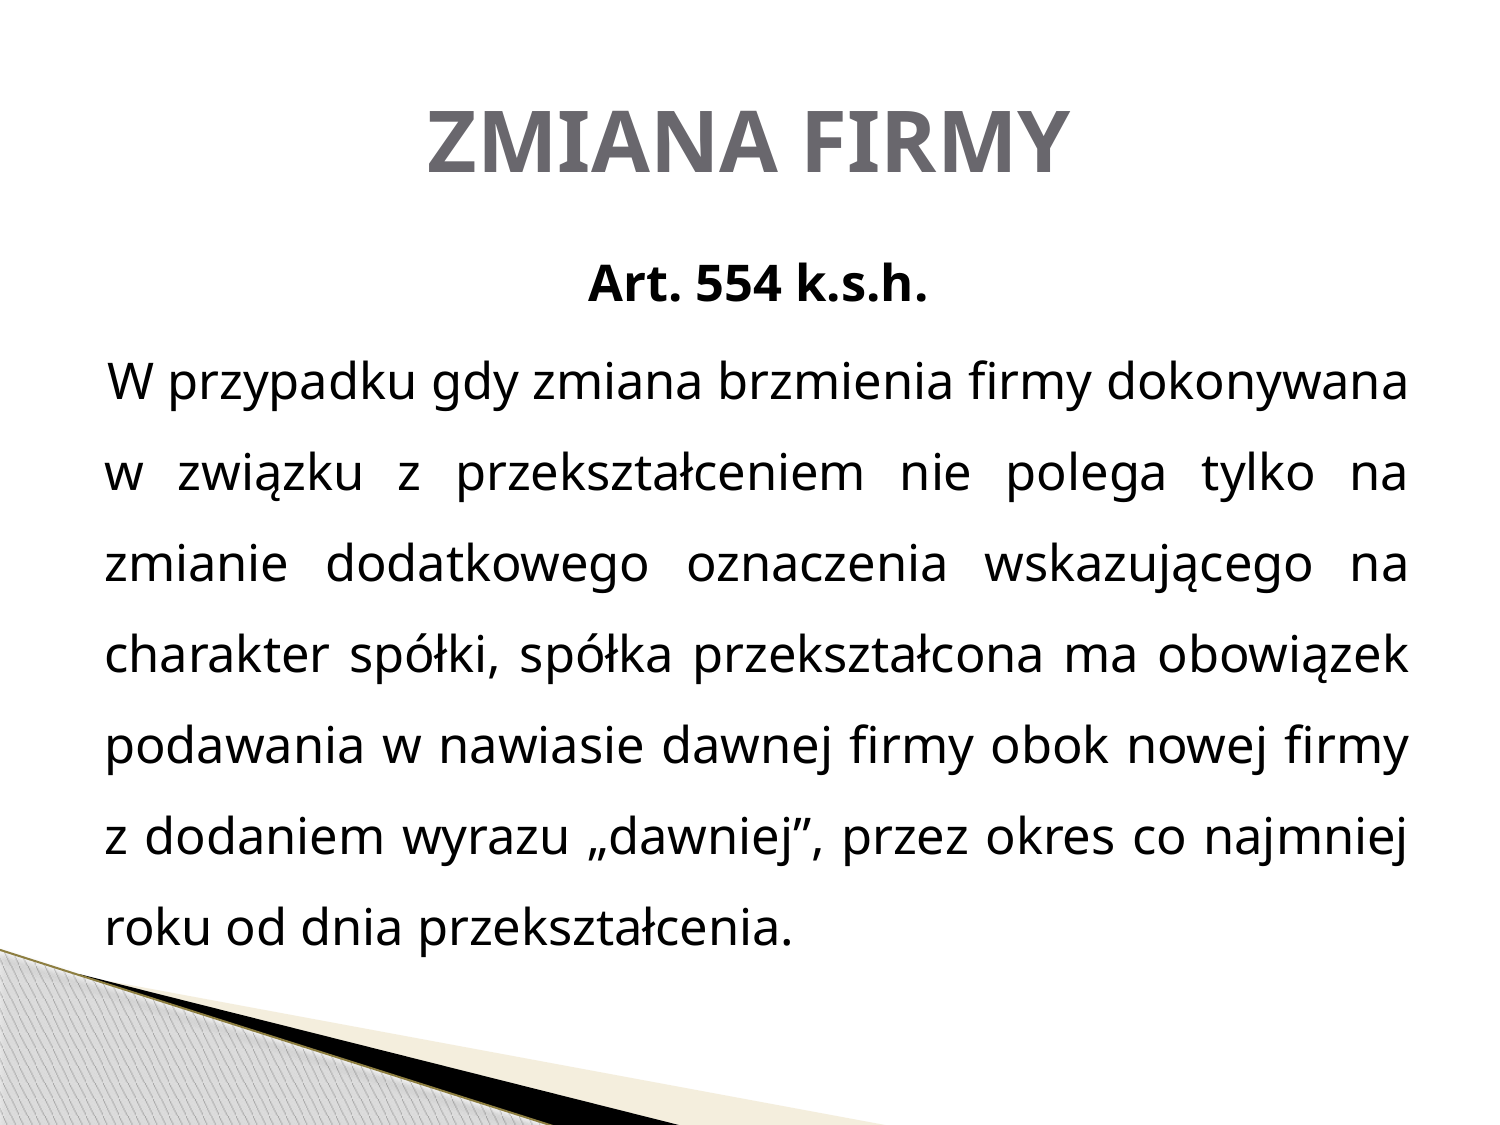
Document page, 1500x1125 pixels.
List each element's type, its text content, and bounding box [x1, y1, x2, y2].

title ZMIANA FIRMY [75, 45, 1425, 233]
list Art. 554 k.s.h. W przypadku gdy zmiana brzmienia firmy dokonywana w związku z przekształceniem nie polega tylko na zmianie dodatkowego oznaczenia wskazującego na charakter spółki, spółka przekształcona ma obowiązek podawania w nawiasie dawnej firmy obok nowej firmy z dodaniem wyrazu „dawniej”, przez okres co najmniej roku od dnia przekształcenia. [75, 243, 1425, 986]
